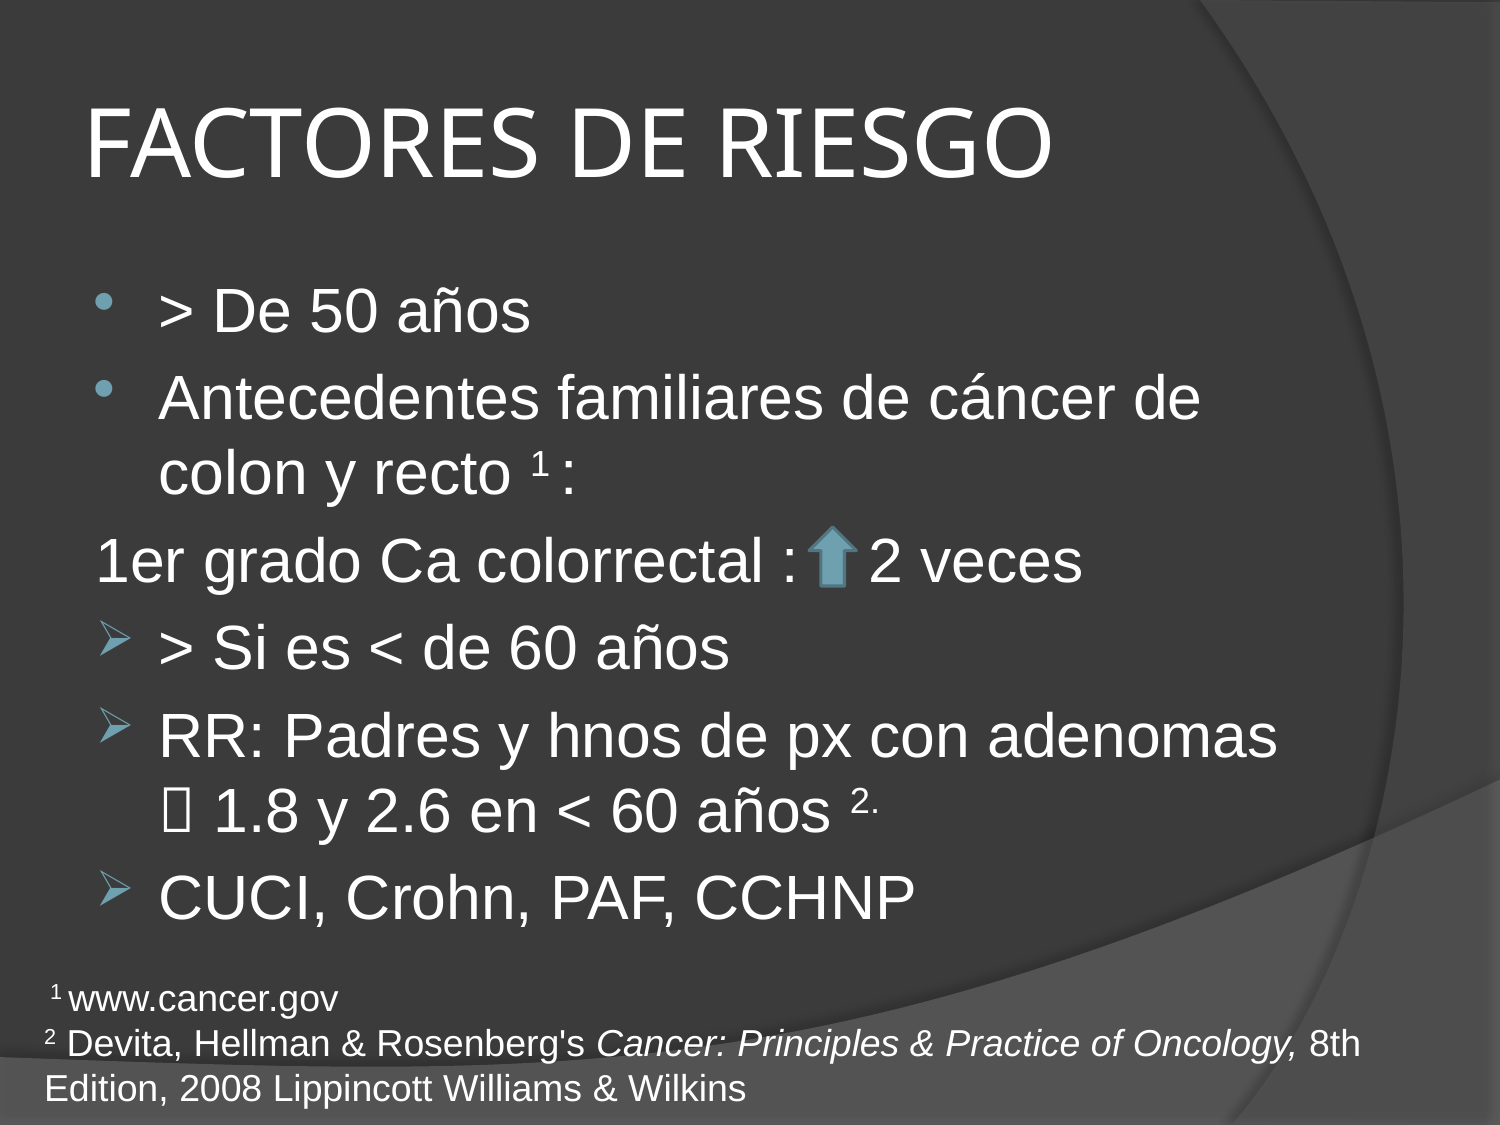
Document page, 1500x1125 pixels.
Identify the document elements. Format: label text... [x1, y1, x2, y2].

list > De 50 años Antecedentes familiares de cáncer de colon y recto 1 : 1er grado Ca colorrectal : 2 veces > Si es < de 60 años RR: Padres y hnos de px con adenomas  1.8 y 2.6 en < 60 años 2. CUCI, Crohn, PAF, CCHNP [75, 262, 1300, 953]
text_box [807, 525, 858, 588]
title FACTORES DE RIESGO [75, 45, 1300, 233]
text_box 1 www.cancer.gov 2 Devita, Hellman & Rosenberg's Cancer: Principles & Practice of Oncology, 8th Edition, 2008 Lippincott Williams & Wilkins [29, 966, 1459, 1116]
